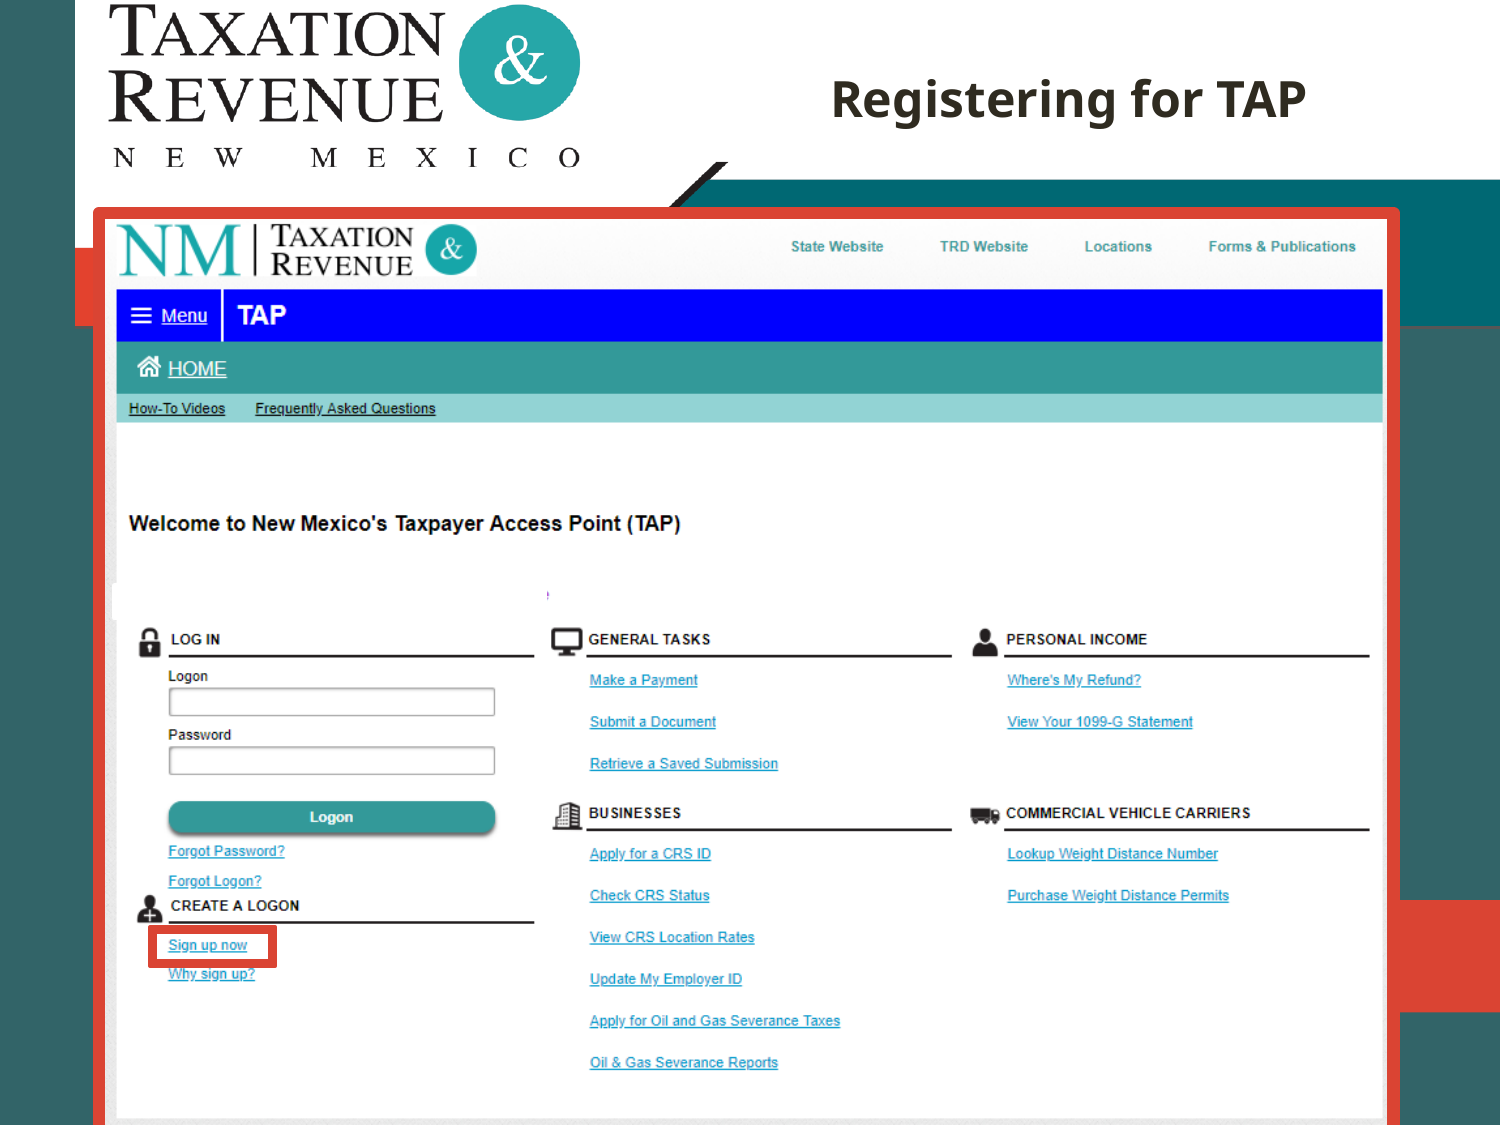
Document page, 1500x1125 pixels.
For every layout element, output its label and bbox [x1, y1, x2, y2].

text_box [111, 439, 1368, 620]
picture [74, 0, 1500, 1125]
